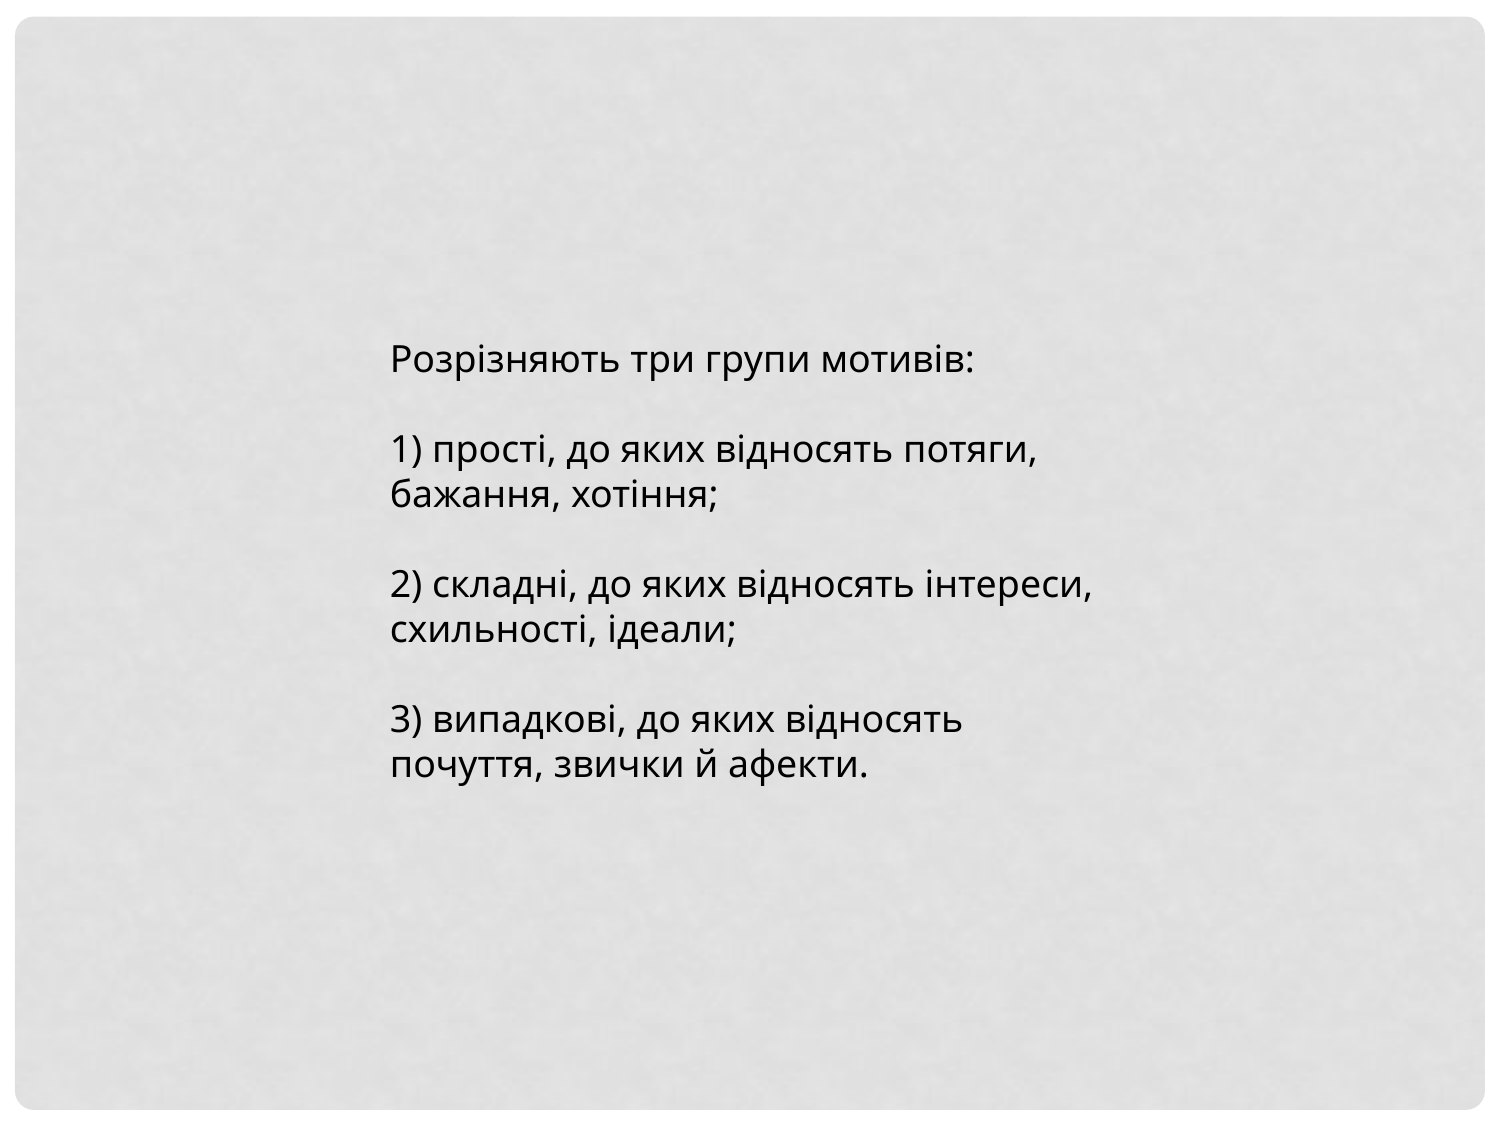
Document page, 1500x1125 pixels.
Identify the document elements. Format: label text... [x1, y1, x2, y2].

text_box Розрізняють три групи мотивів: 1) прості, до яких відносять потяги, бажання, хотіння; 2) складні, до яких відносять інтереси, схильності, ідеали; 3) випадкові, до яких відносять почуття, звички й афекти. [374, 327, 1125, 793]
